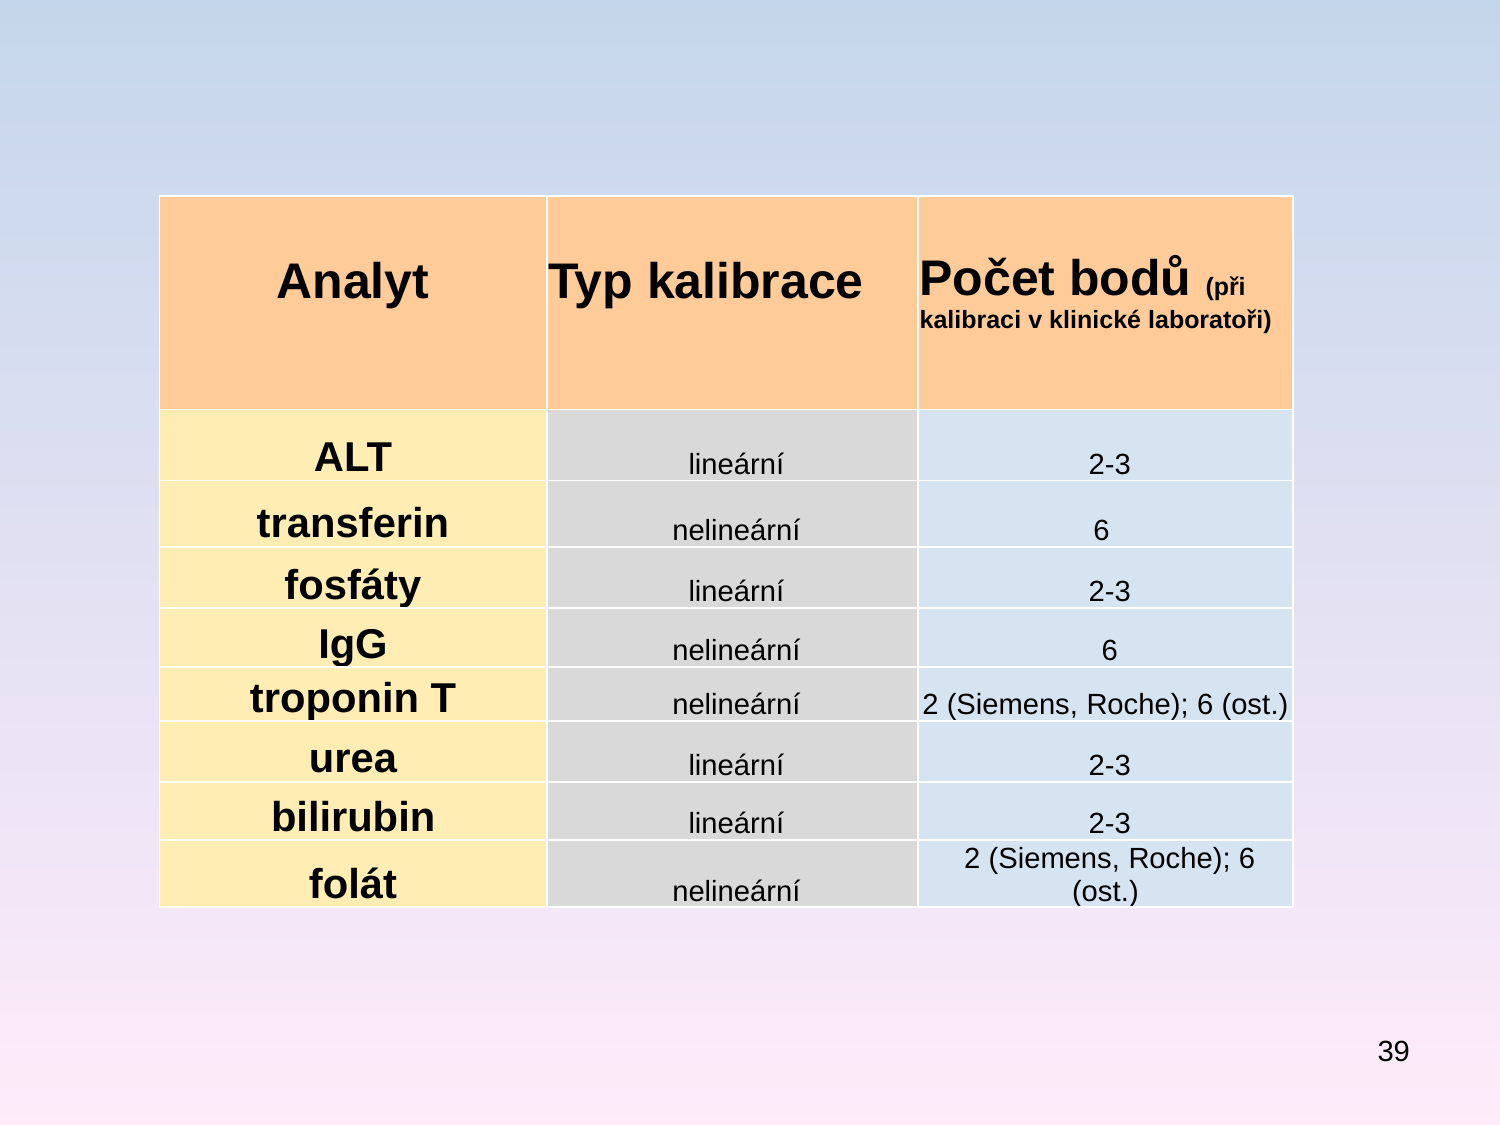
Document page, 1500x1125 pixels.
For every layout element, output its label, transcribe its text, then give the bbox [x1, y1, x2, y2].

table_cell transferin [160, 481, 546, 546]
table_header Analyt [160, 197, 546, 409]
table_cell IgG [160, 609, 546, 666]
table_cell ALT [160, 410, 546, 480]
table_cell lineární [548, 783, 917, 839]
table_cell nelineární [548, 668, 917, 720]
table_cell nelineární [548, 841, 917, 906]
slide_number 39 [1074, 1024, 1425, 1103]
table_header Typ kalibrace [548, 197, 917, 409]
table_cell folát [160, 841, 546, 906]
table_cell lineární [548, 548, 917, 607]
table_cell 6 [919, 481, 1292, 546]
table_header Počet bodů (při kalibraci v klinické laboratoři) [919, 197, 1292, 409]
table_cell nelineární [548, 481, 917, 546]
table_cell 2-3 [919, 410, 1292, 480]
table_cell urea [160, 722, 546, 781]
table_cell fosfáty [160, 548, 546, 607]
table_cell lineární [548, 410, 917, 480]
table_cell 2-3 [919, 548, 1292, 607]
table_cell lineární [548, 722, 917, 781]
table_cell nelineární [548, 609, 917, 666]
table_cell 2-3 [919, 722, 1292, 781]
table_cell 6 [919, 609, 1292, 666]
table_cell 2 (Siemens, Roche); 6 (ost.) [919, 841, 1292, 906]
table_cell bilirubin [160, 783, 546, 839]
table_cell 2 (Siemens, Roche); 6 (ost.) [919, 668, 1292, 720]
table_cell 2-3 [919, 783, 1292, 839]
table_cell troponin T [160, 668, 546, 720]
